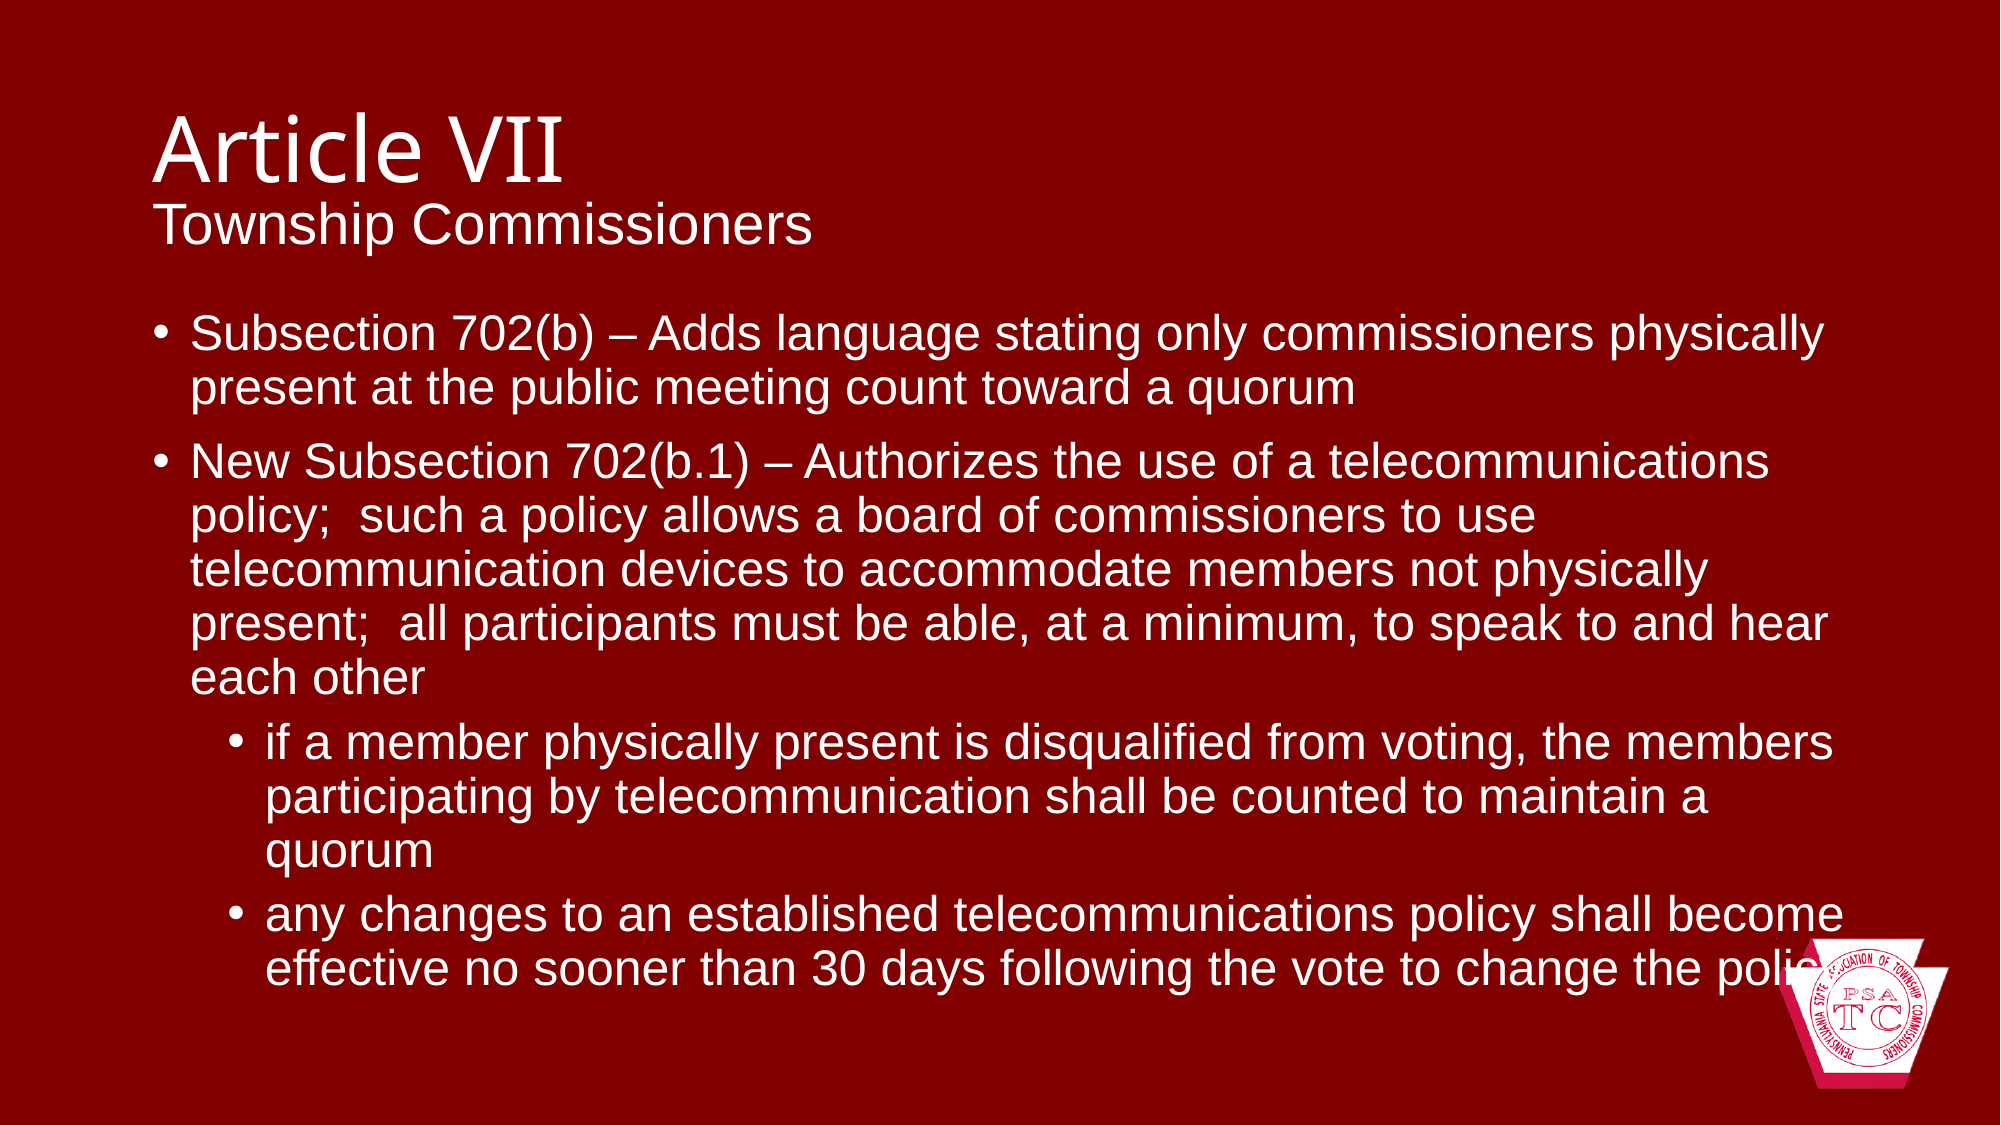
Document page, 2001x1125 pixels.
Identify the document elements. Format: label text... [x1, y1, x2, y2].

list Subsection 702(b) – Adds language stating only commissioners physically present at the public meeting count toward a quorum New Subsection 702(b.1) – Authorizes the use of a telecommunications policy; such a policy allows a board of commissioners to use telecommunication devices to accommodate members not physically present; all participants must be able, at a minimum, to speak to and hear each other if a member physically present is disqualified from voting, the members participating by telecommunication shall be counted to maintain a quorum any changes to an established telecommunications policy shall become effective no sooner than 30 days following the vote to change the policy [137, 299, 1863, 1014]
text_box Township Commissioners [137, 186, 1863, 269]
picture [1775, 937, 1950, 1089]
title Article VII [137, 44, 1863, 186]
